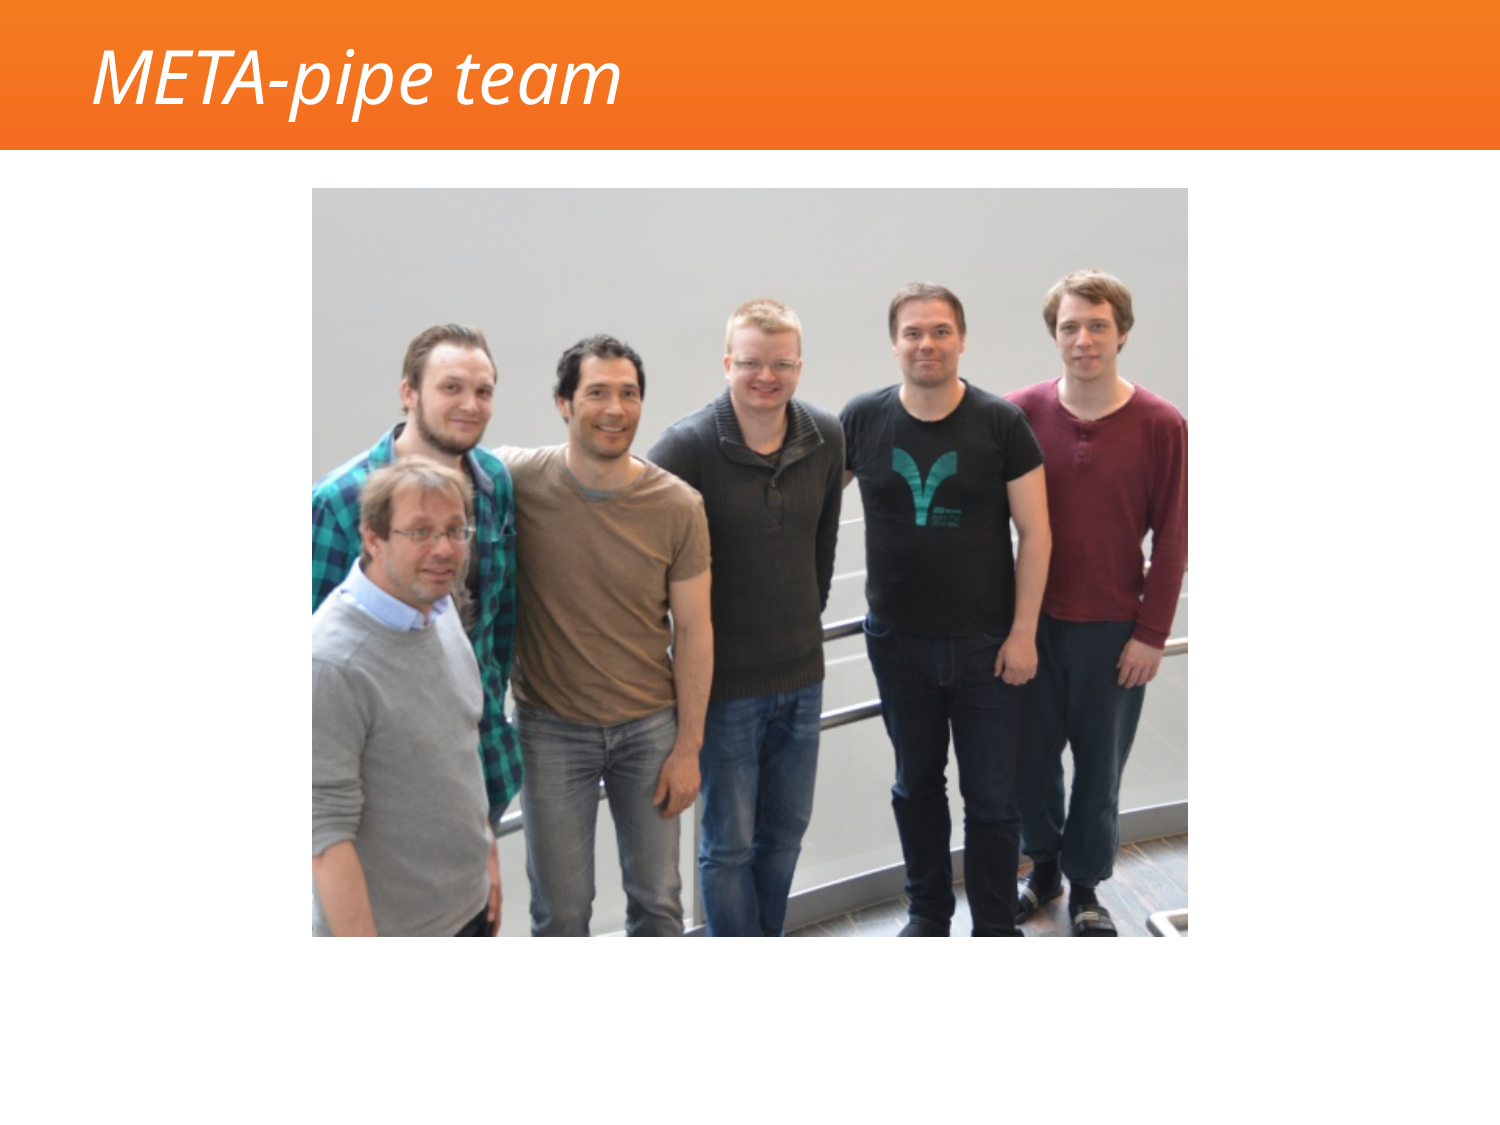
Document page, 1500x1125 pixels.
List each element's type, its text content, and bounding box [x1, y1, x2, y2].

picture [312, 187, 1188, 937]
title META-pipe team [75, 22, 1425, 128]
